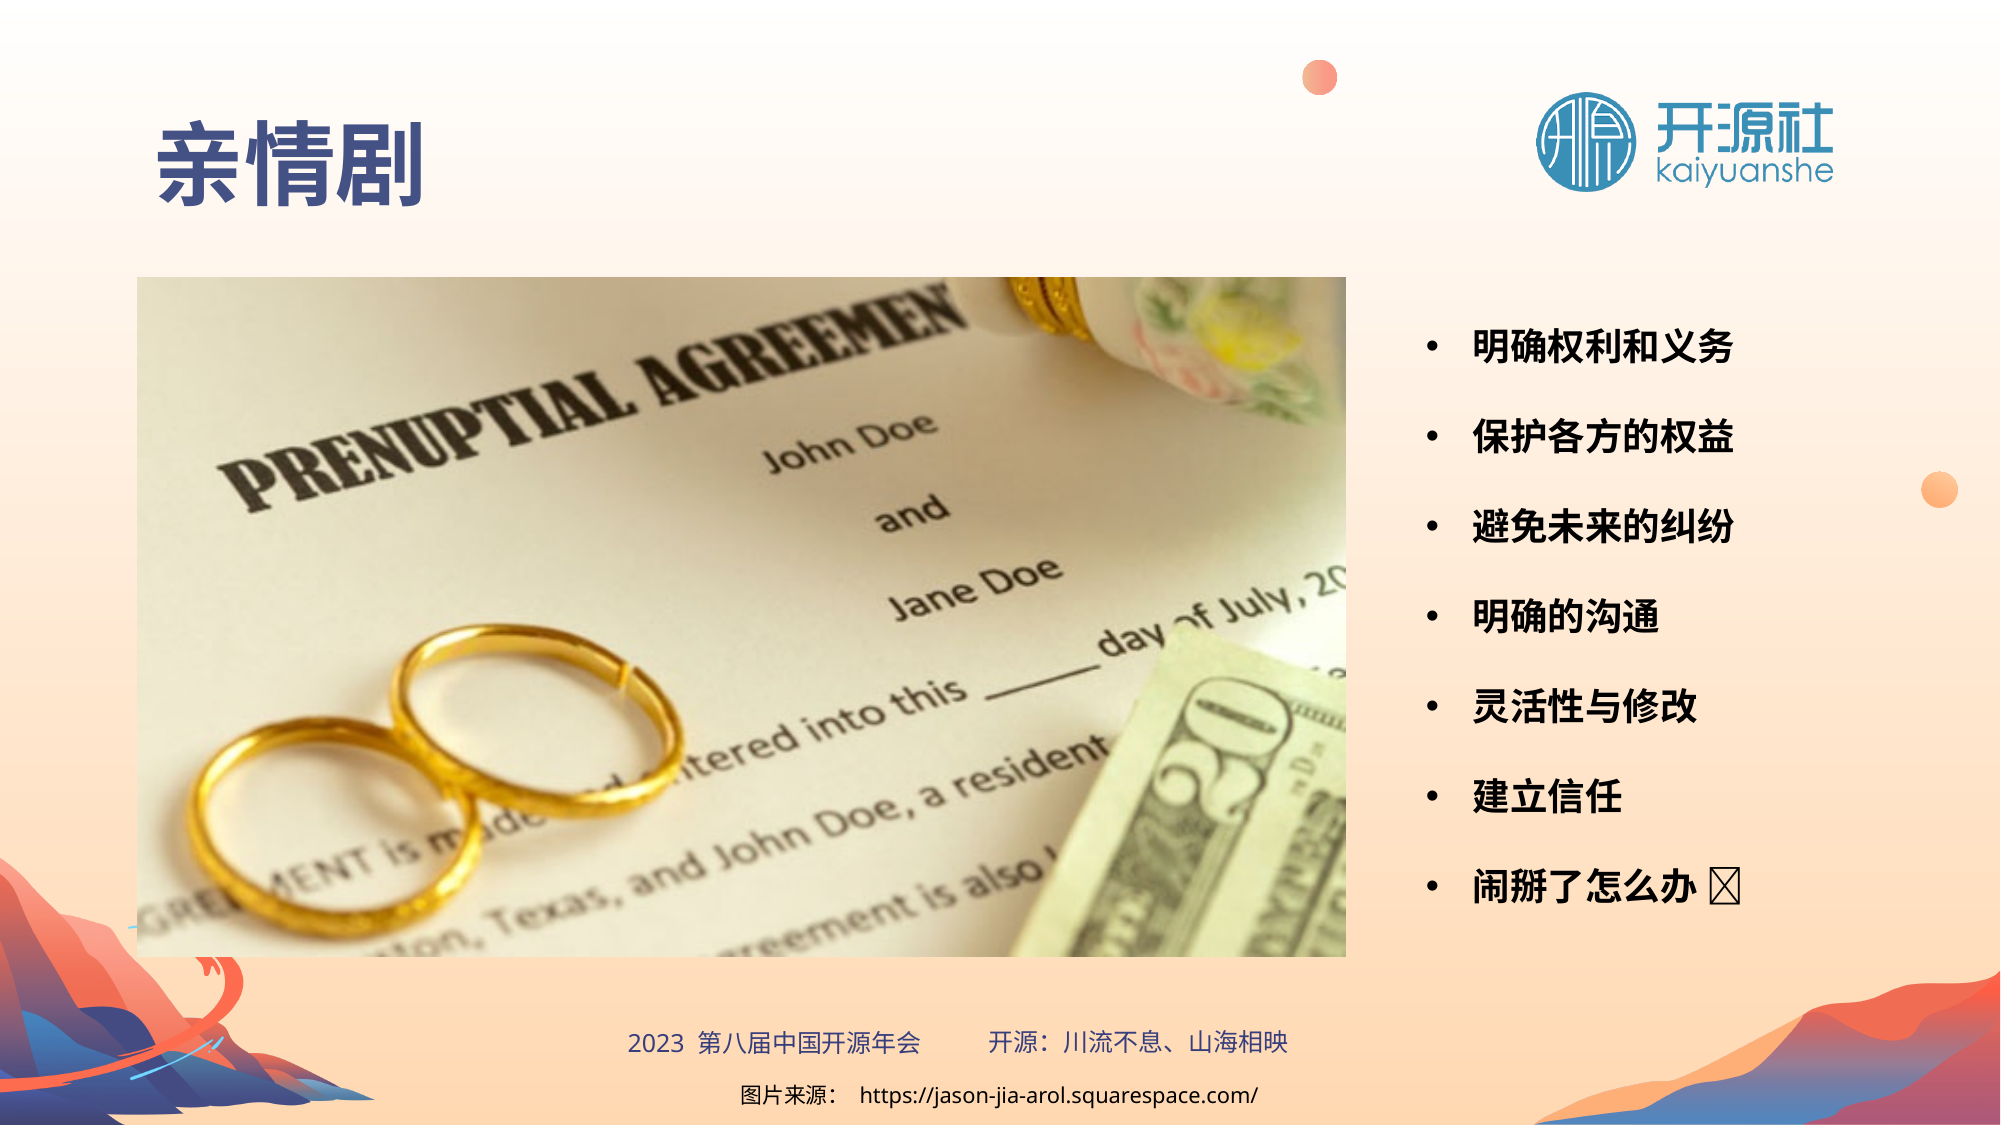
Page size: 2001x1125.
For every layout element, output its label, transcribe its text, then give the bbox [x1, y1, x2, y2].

picture [0, 277, 1346, 1125]
title 亲情剧 [137, 59, 1863, 278]
text_box 明确权利和义务 保护各方的权益 避免未来的纠纷 明确的沟通 灵活性与修改 建立信任 闹掰了怎么办  [1411, 315, 1863, 1005]
picture [1534, 950, 2001, 1125]
text_box 图片来源： https://jason-jia-arol.squarespace.com/ [726, 1074, 1274, 1116]
